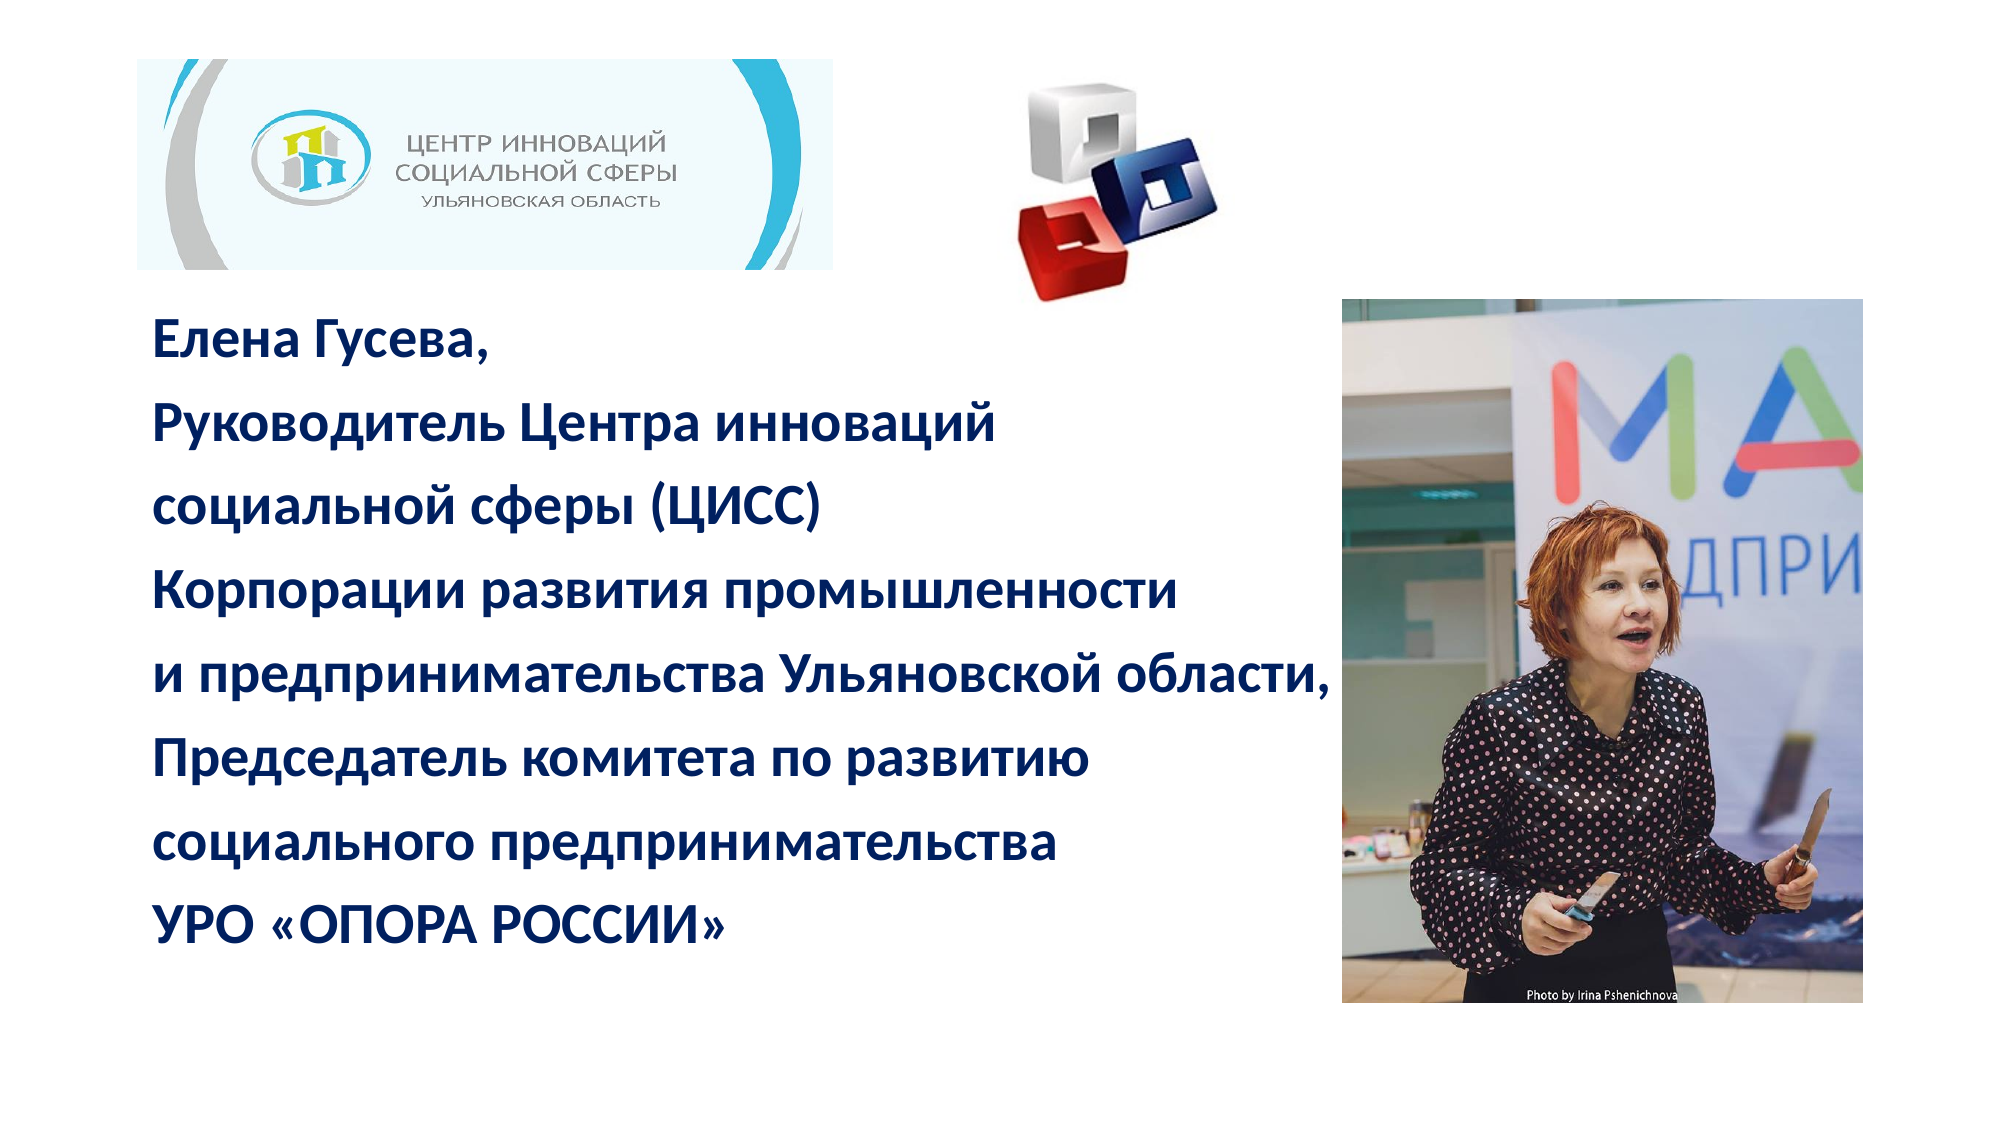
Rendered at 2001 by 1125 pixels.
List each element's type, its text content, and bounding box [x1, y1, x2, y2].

list Елена Гусева, Руководитель Центра инноваций социальной сферы (ЦИСС) Корпорации развития промышленности и предпринимательства Ульяновской области, Председатель комитета по развитию социального предпринимательства УРО «ОПОРА РОССИИ» [137, 299, 1863, 1014]
picture [997, 65, 1235, 311]
picture [1342, 299, 1863, 1003]
picture [137, 59, 833, 270]
